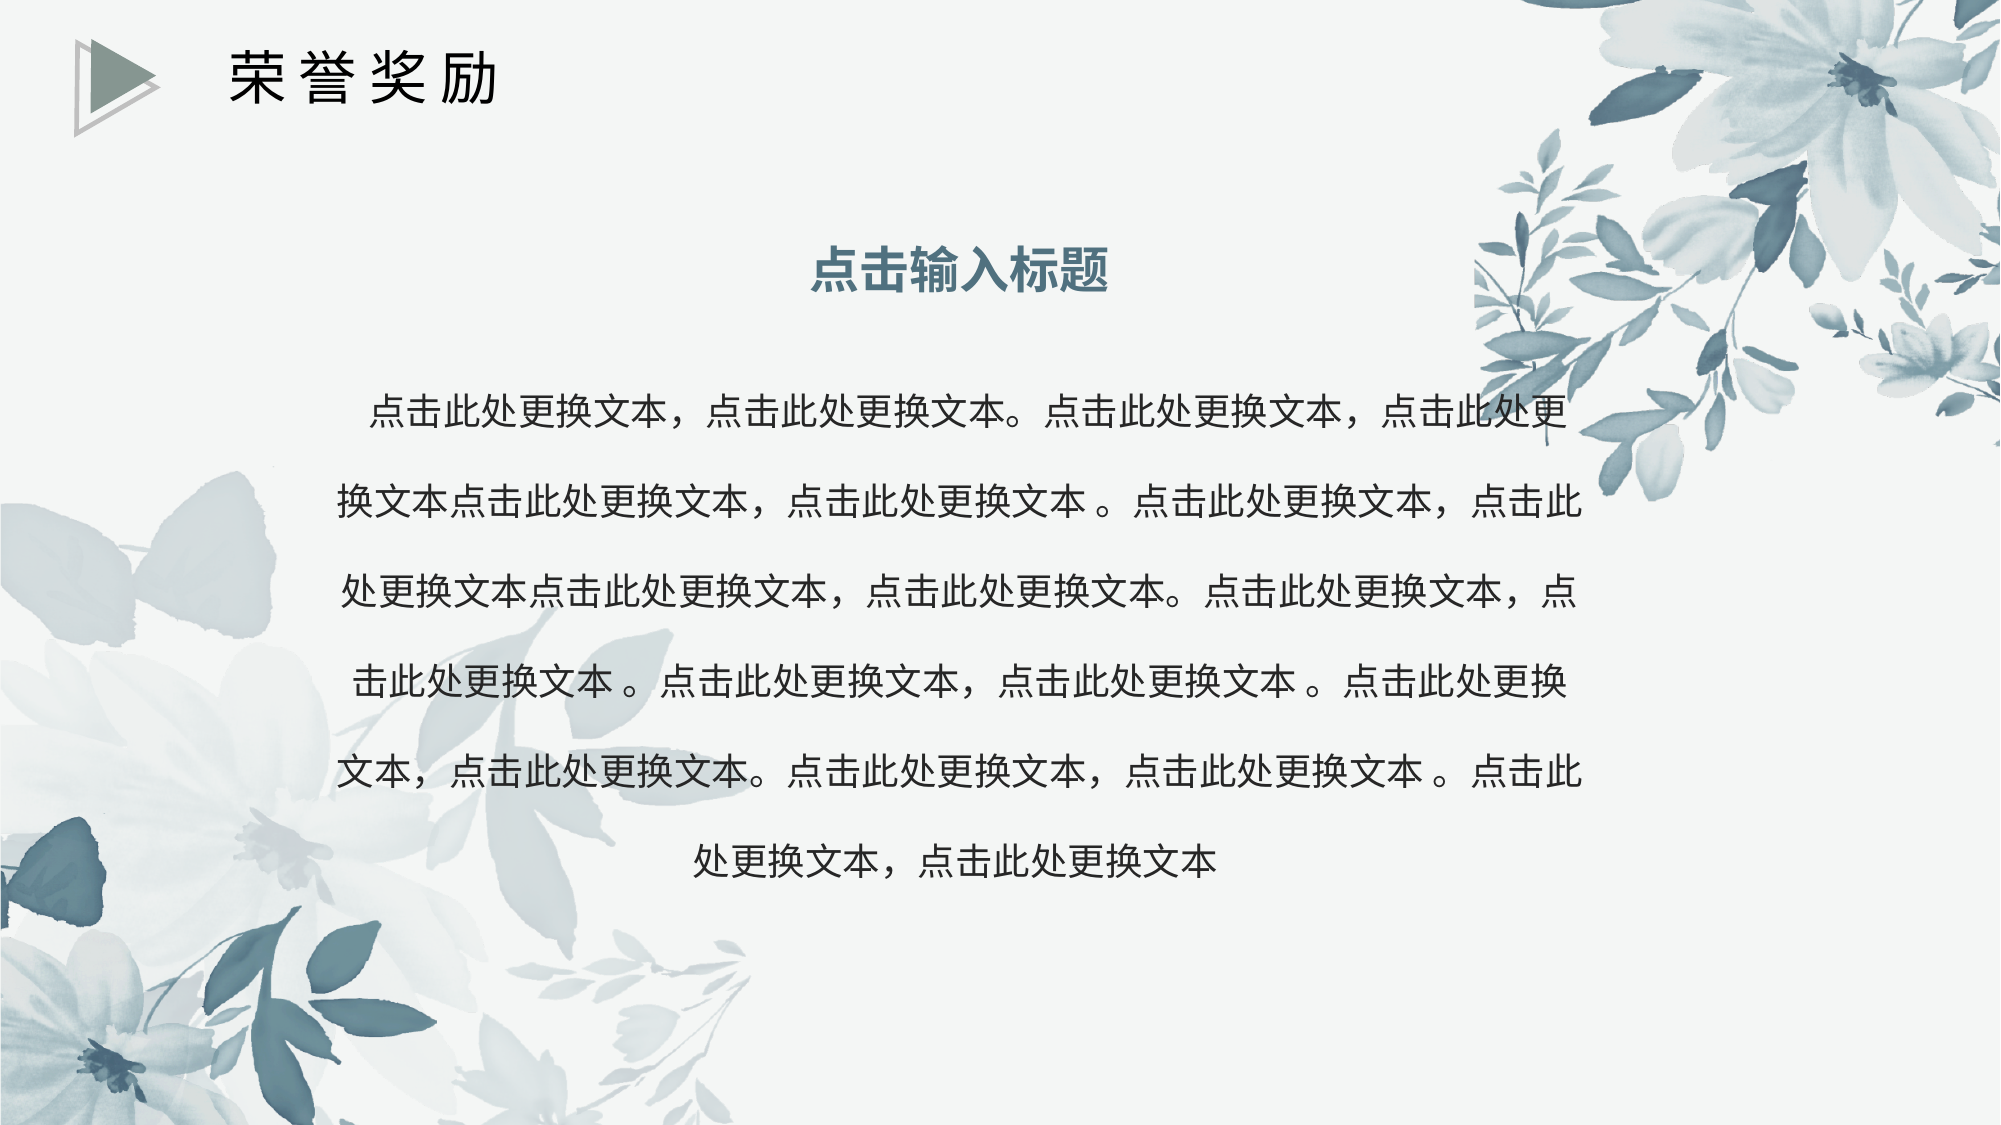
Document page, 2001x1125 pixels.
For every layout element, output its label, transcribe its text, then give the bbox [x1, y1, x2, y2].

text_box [50, 34, 145, 117]
picture [3, 0, 2000, 1125]
text_box 荣誉奖励 [213, 34, 436, 120]
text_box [320, 231, 1599, 897]
